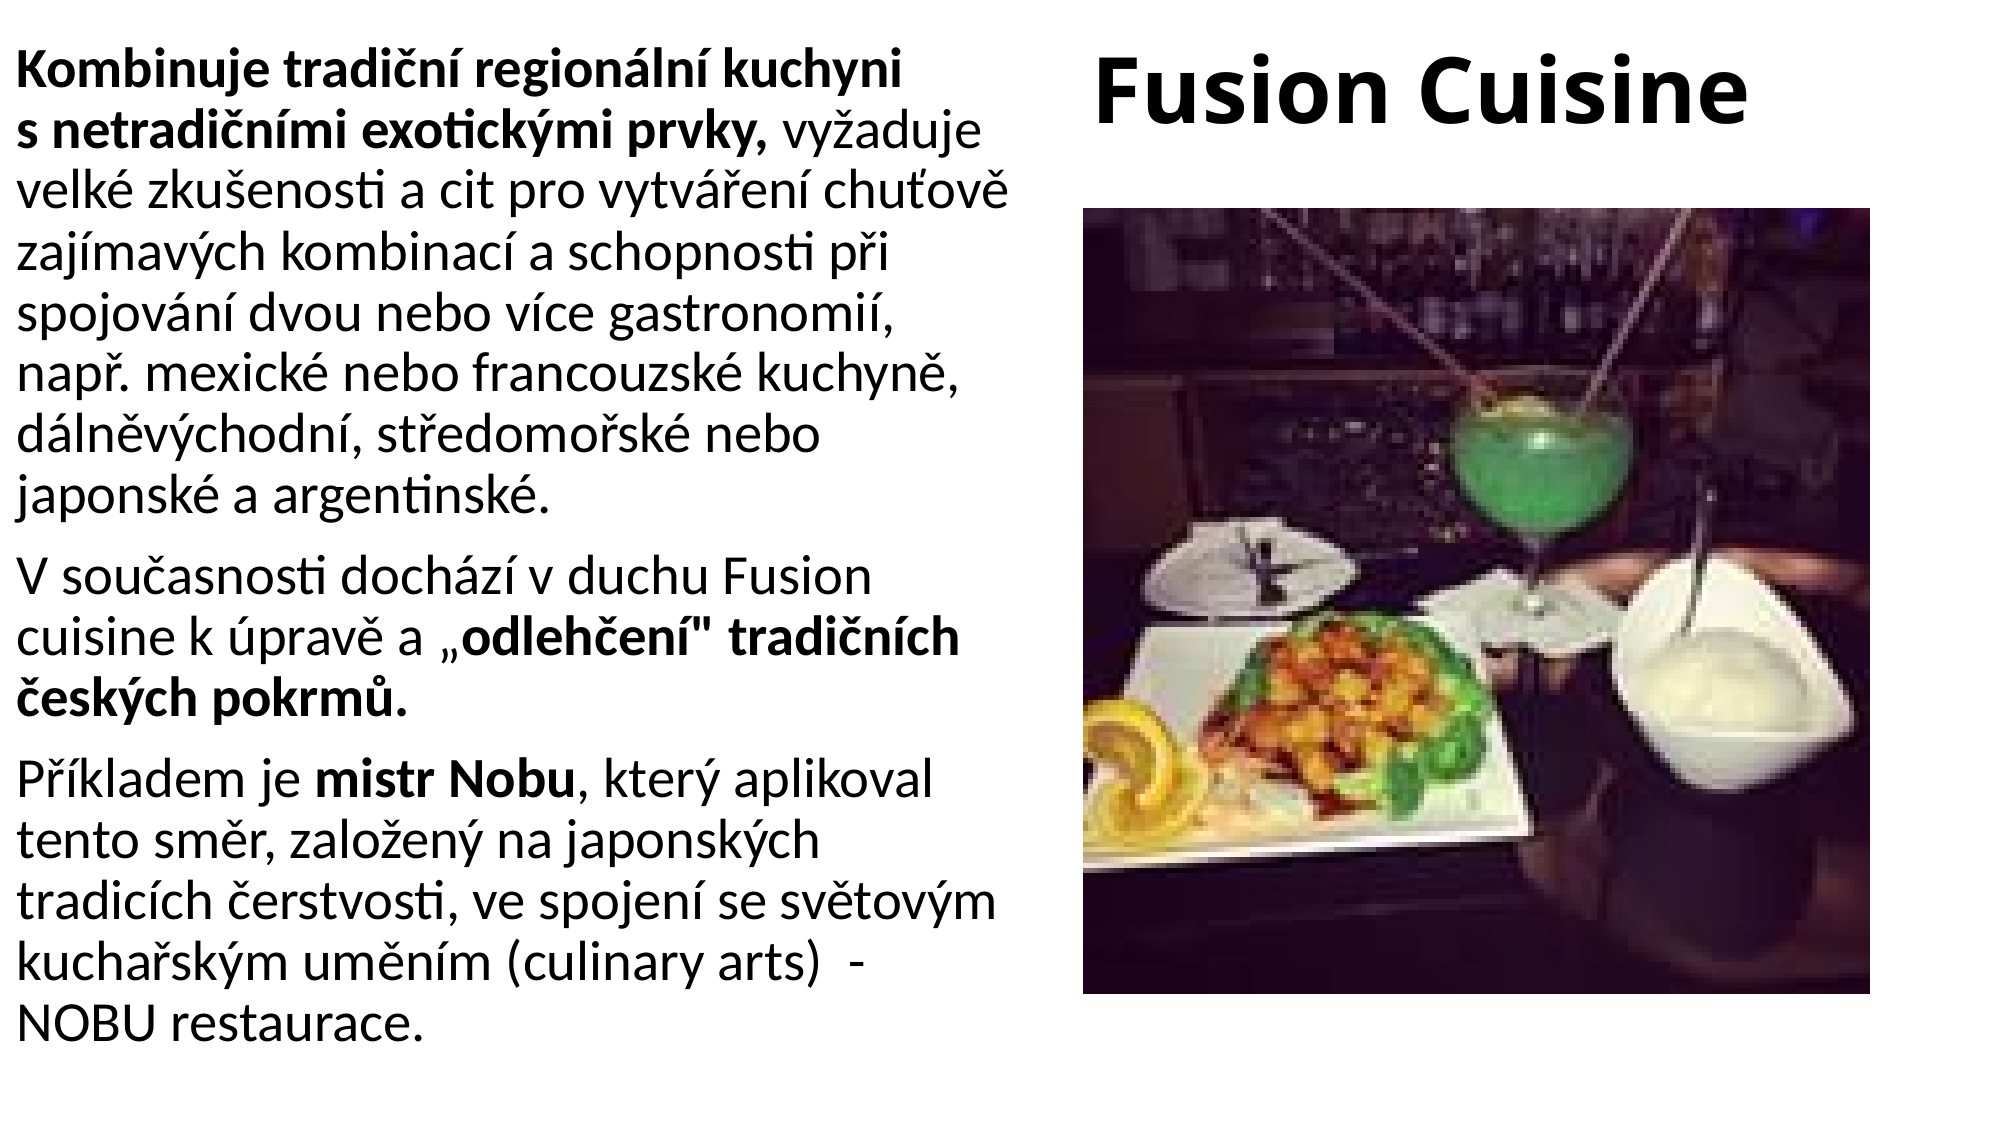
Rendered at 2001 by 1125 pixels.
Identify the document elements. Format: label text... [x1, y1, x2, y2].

list Kombinuje tradiční regionální kuchyni s netradičními exotickými prvky, vyžaduje velké zkušenosti a cit pro vytváření chuťově zajímavých kombinací a schopnosti při spojování dvou nebo více gastronomií, např. mexické nebo francouzské kuchyně, dálněvýchodní, středomořské nebo japonské a argentinské. V současnosti dochází v duchu Fusion cuisine k úpravě a „odlehčení" tradičních českých pokrmů. Příkladem je mistr Nobu, který aplikoval tento směr, založený na japonských tradicích čerstvosti, ve spojení se světovým kuchařským uměním (culinary arts) - NOBU restaurace. [0, 30, 1034, 1106]
picture [1083, 208, 1870, 995]
title Fusion Cuisine [1076, 0, 2000, 188]
